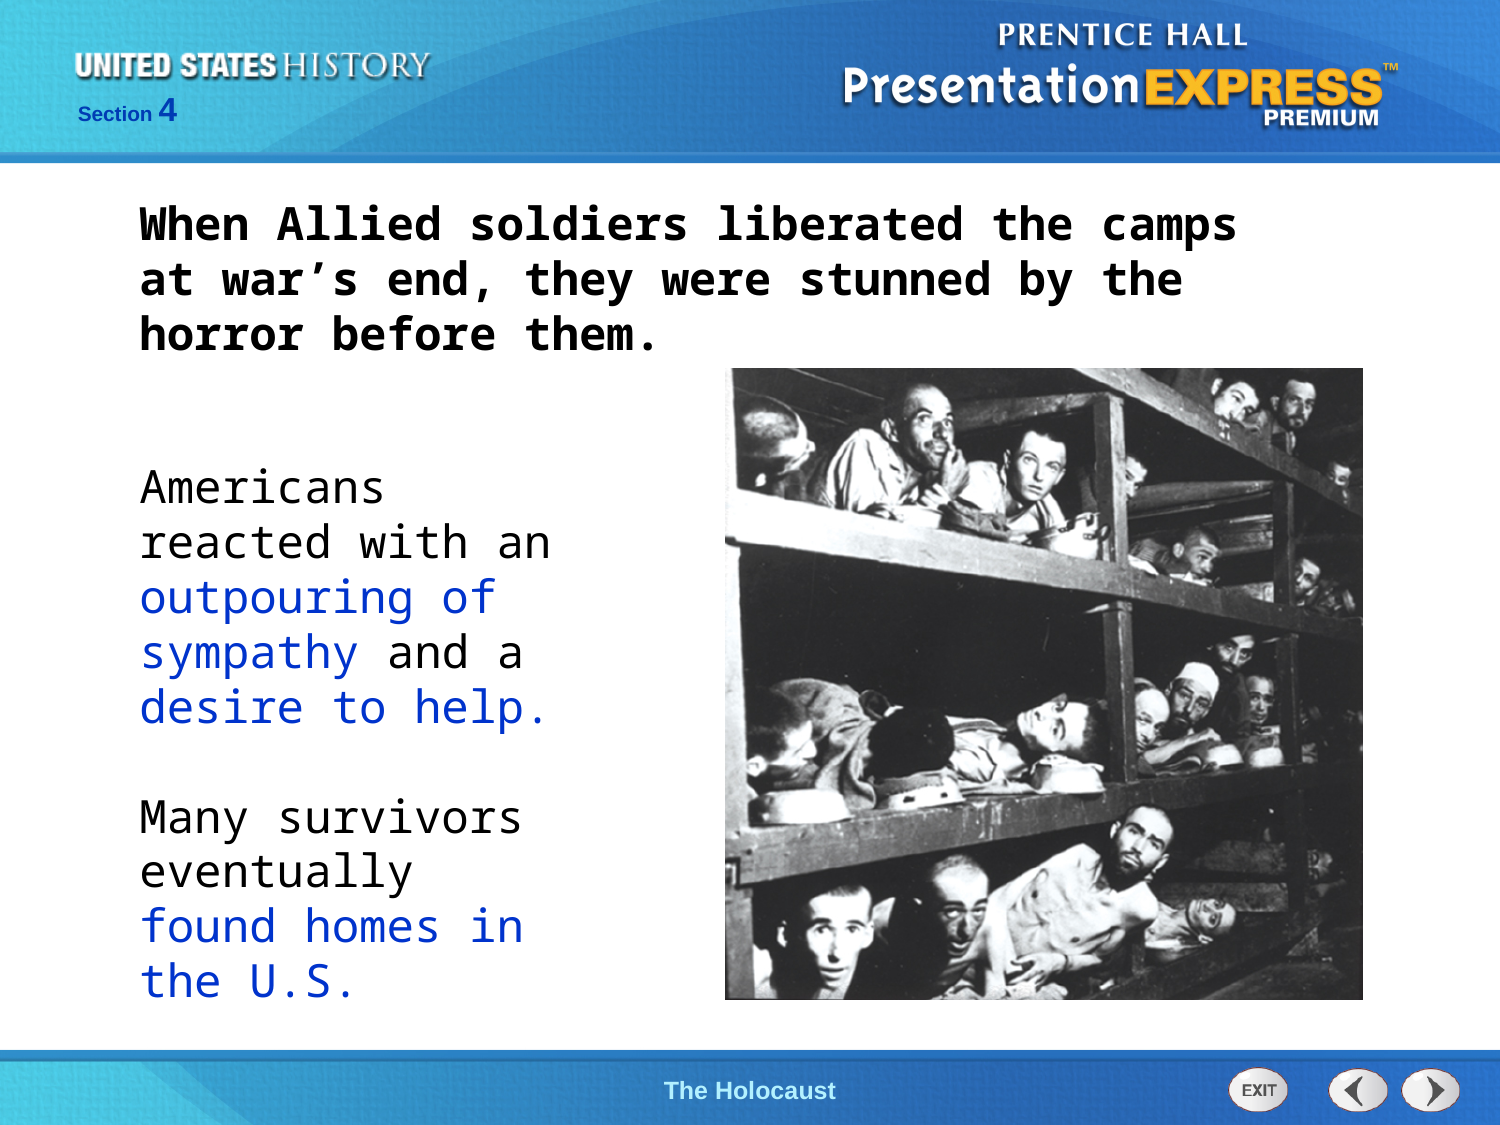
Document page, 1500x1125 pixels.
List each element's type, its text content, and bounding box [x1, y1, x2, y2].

picture [0, 0, 1500, 1125]
text_box Americans reacted with an outpouring of sympathy and a desire to help. Many survivors eventually found homes in the U.S. [124, 449, 588, 1015]
text_box When Allied soldiers liberated the camps at war’s end, they were stunned by the horror before them. [124, 187, 1325, 368]
